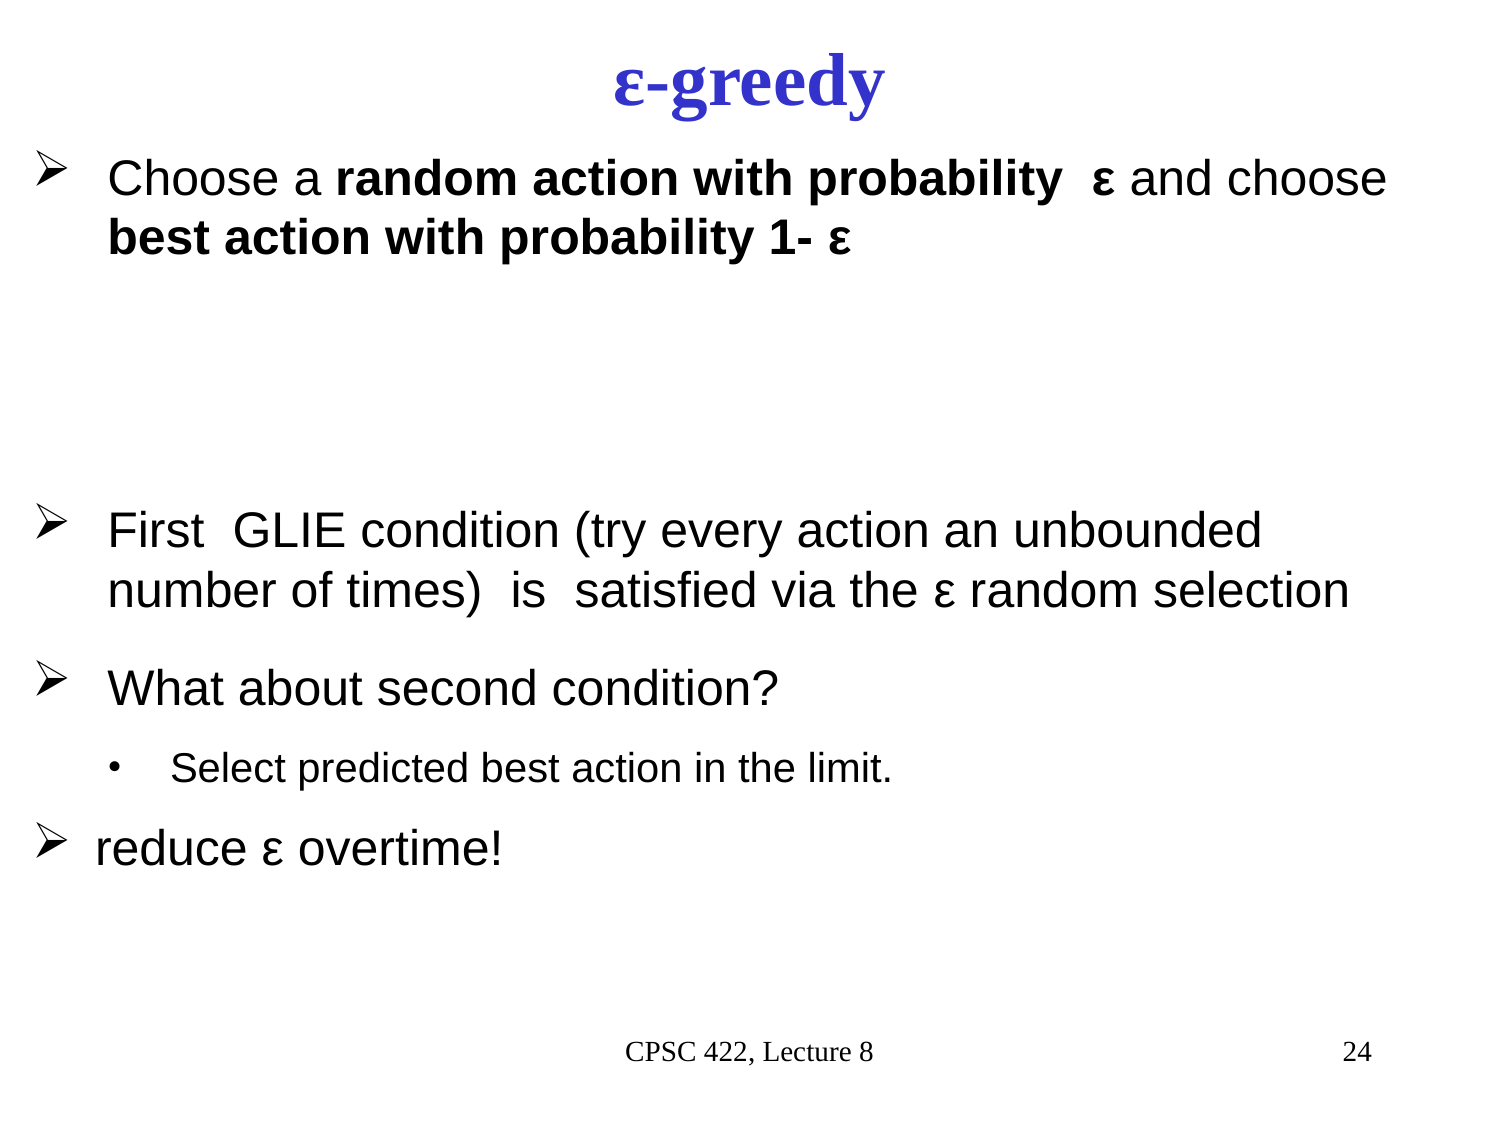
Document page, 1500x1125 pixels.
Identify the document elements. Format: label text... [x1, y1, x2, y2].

slide_number 24 [1074, 1024, 1388, 1100]
footer CPSC 422, Lecture 8 [512, 1024, 988, 1100]
title ε-greedy [49, 24, 1450, 137]
text_box Choose a random action with probability ε and choose best action with probability 1- ε First GLIE condition (try every action an unbounded number of times) is satisfied via the ε random selection What about second condition? Select predicted best action in the limit. reduce ε overtime! [17, 137, 1459, 327]
